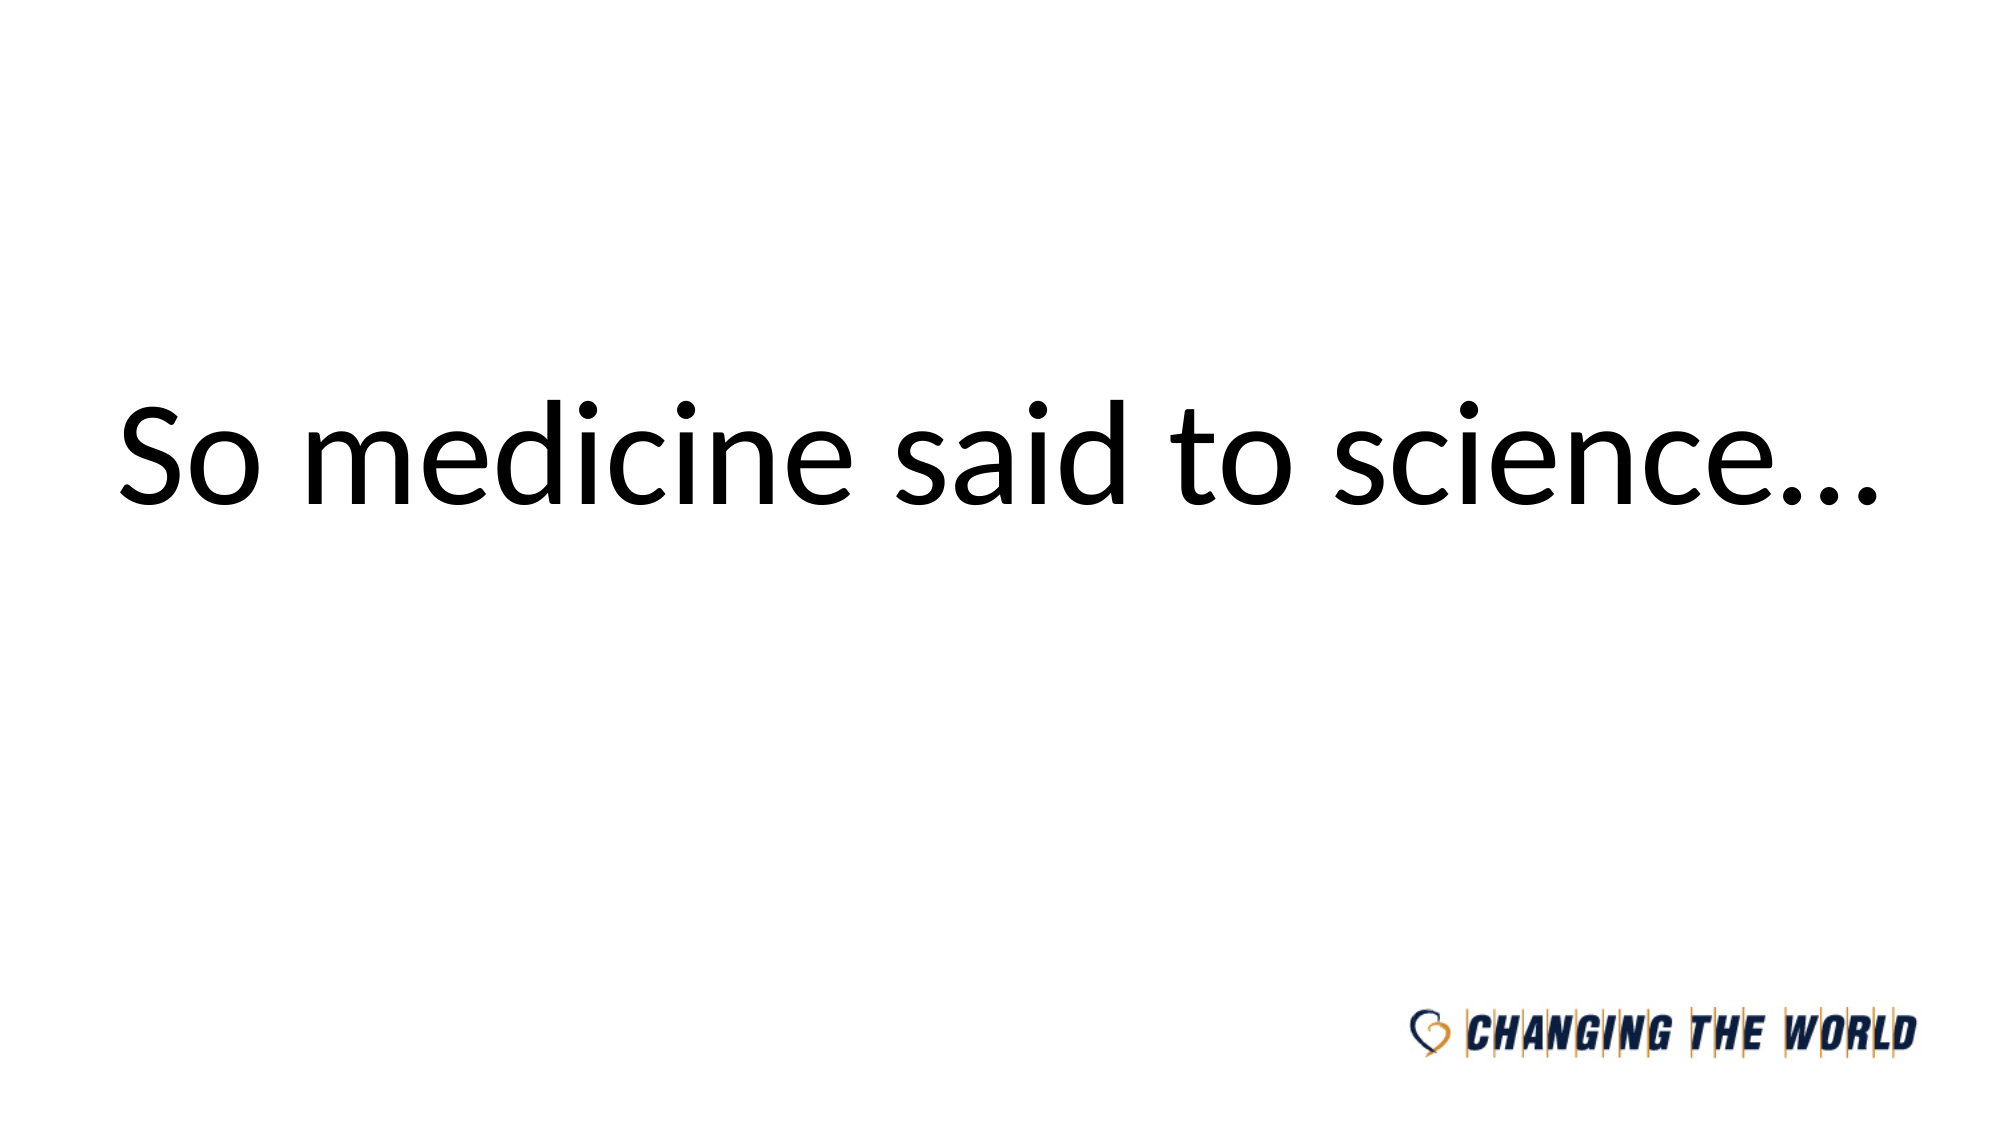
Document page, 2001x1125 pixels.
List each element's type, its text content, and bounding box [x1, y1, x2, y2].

text_box So medicine said to science… [0, 347, 2000, 542]
picture [1400, 999, 1931, 1067]
